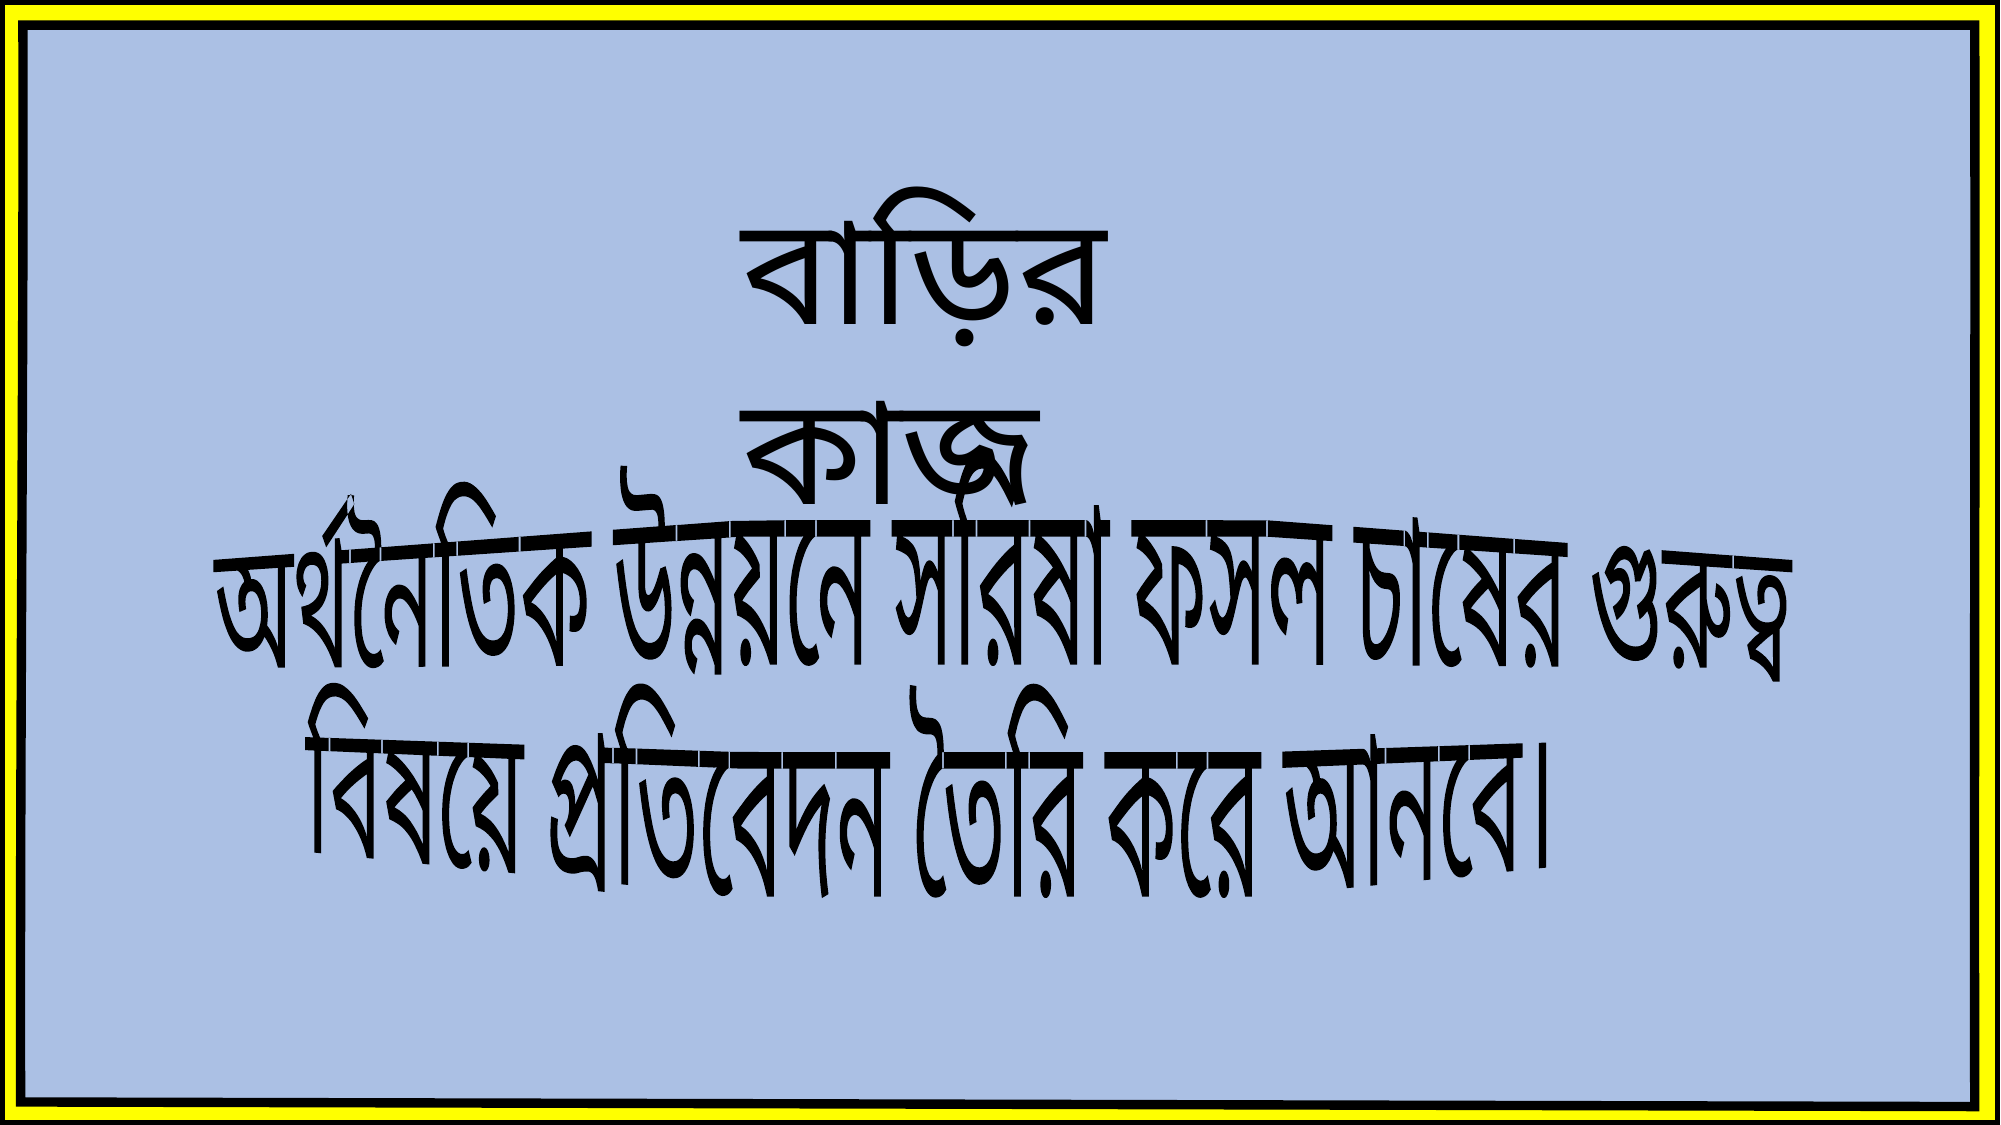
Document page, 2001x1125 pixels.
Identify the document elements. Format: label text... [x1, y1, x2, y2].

text_box [0, 0, 2000, 1125]
text_box বাড়ির কাজ [726, 167, 1371, 543]
